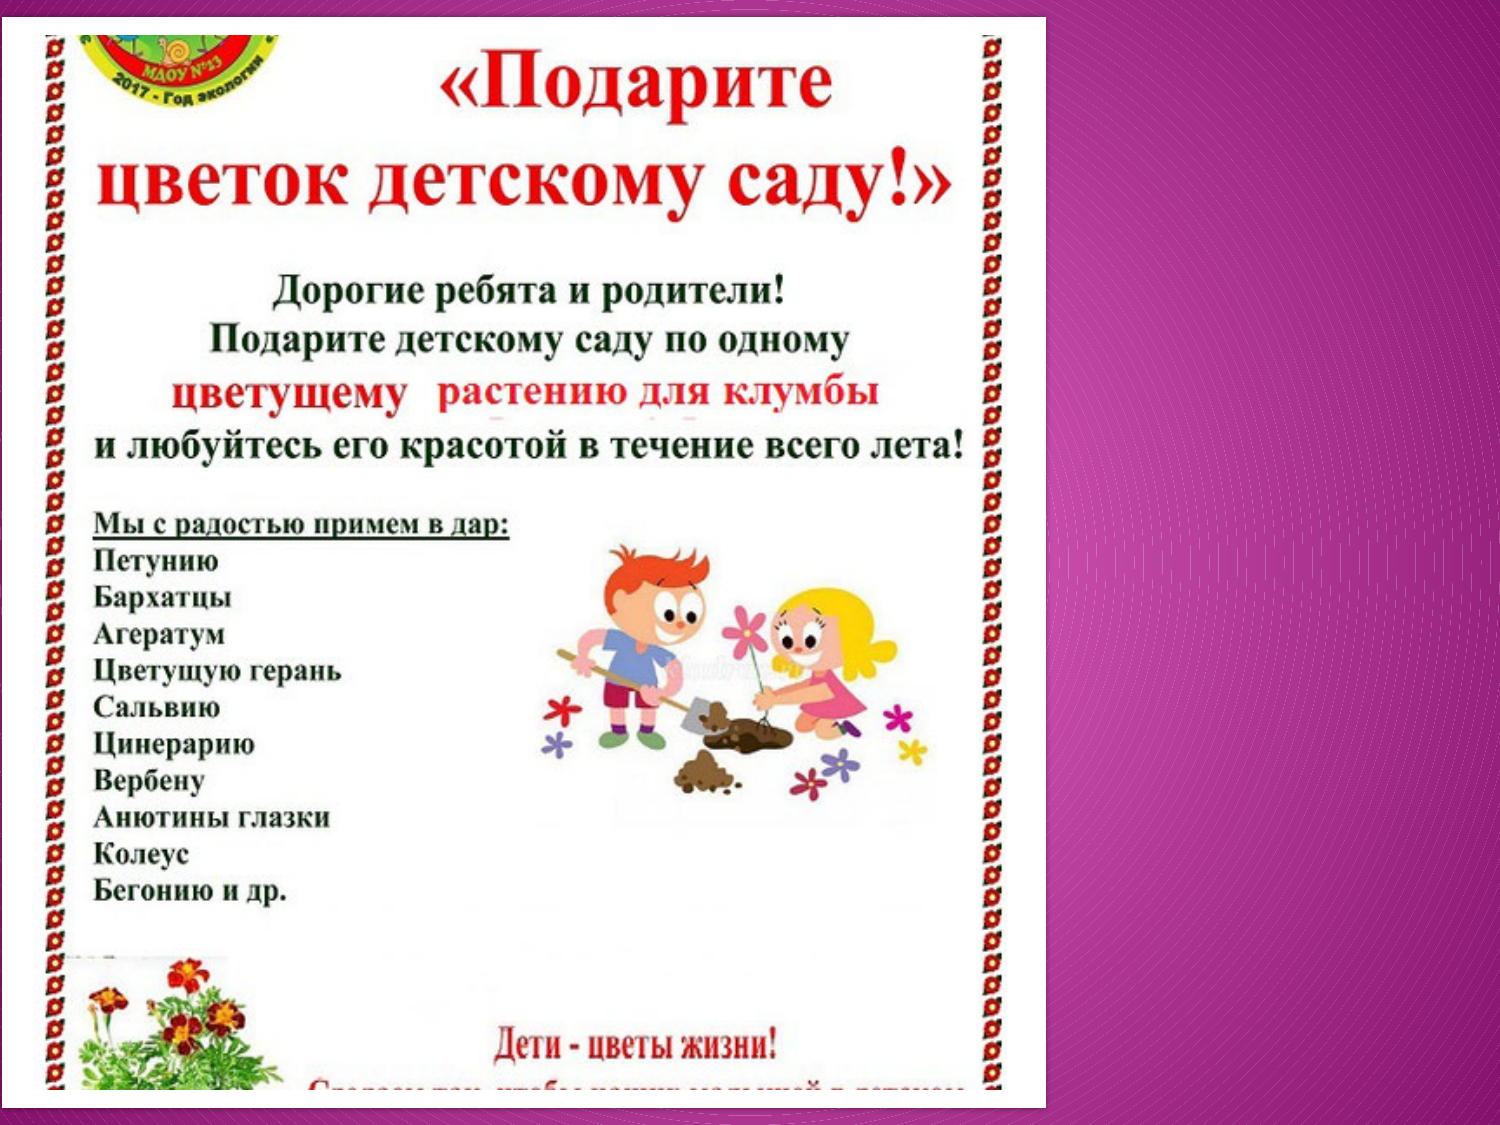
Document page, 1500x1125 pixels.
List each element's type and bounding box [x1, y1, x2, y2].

picture [19, 34, 1029, 1091]
